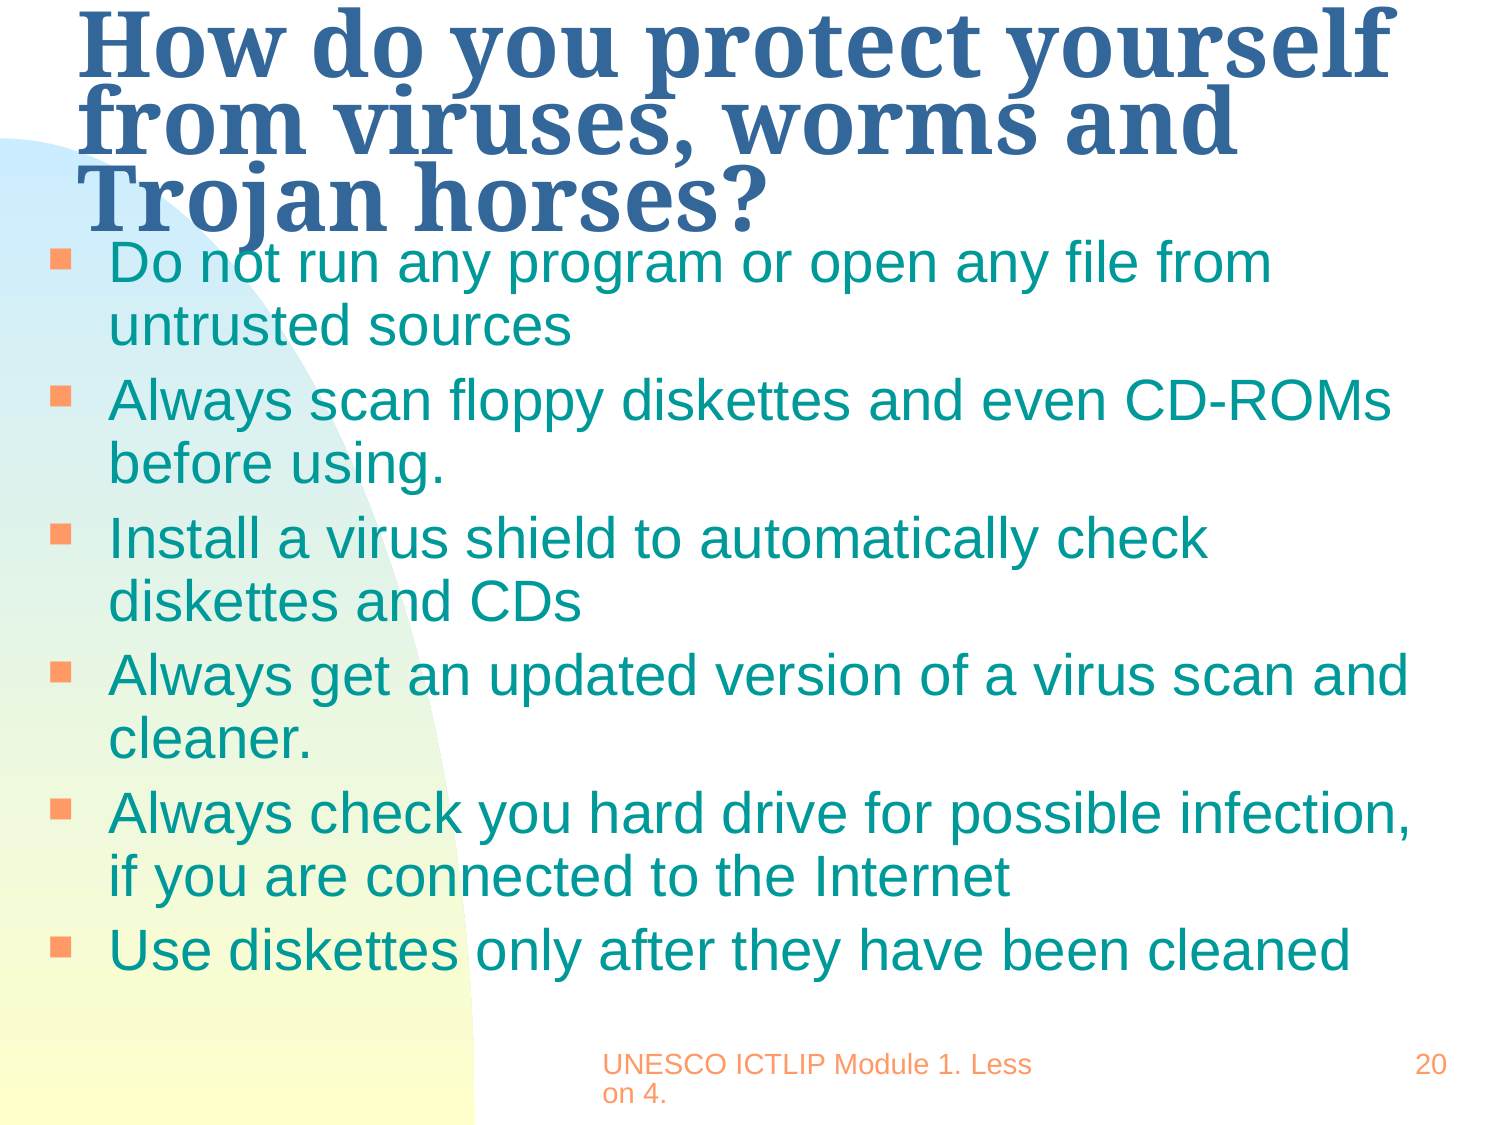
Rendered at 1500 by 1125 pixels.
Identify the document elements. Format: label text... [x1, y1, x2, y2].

title How do you protect yourself from viruses, worms and Trojan horses? [62, 37, 1463, 226]
list Do not run any program or open any file from untrusted sources Always scan floppy diskettes and even CD-ROMs before using. Install a virus shield to automatically check diskettes and CDs Always get an updated version of a virus scan and cleaner. Always check you hard drive for possible infection, if you are connected to the Internet Use diskettes only after they have been cleaned [37, 224, 1451, 1026]
footer UNESCO ICTLIP Module 1. Lesson 4. [587, 1026, 1063, 1101]
slide_number 20 [1149, 1024, 1463, 1101]
